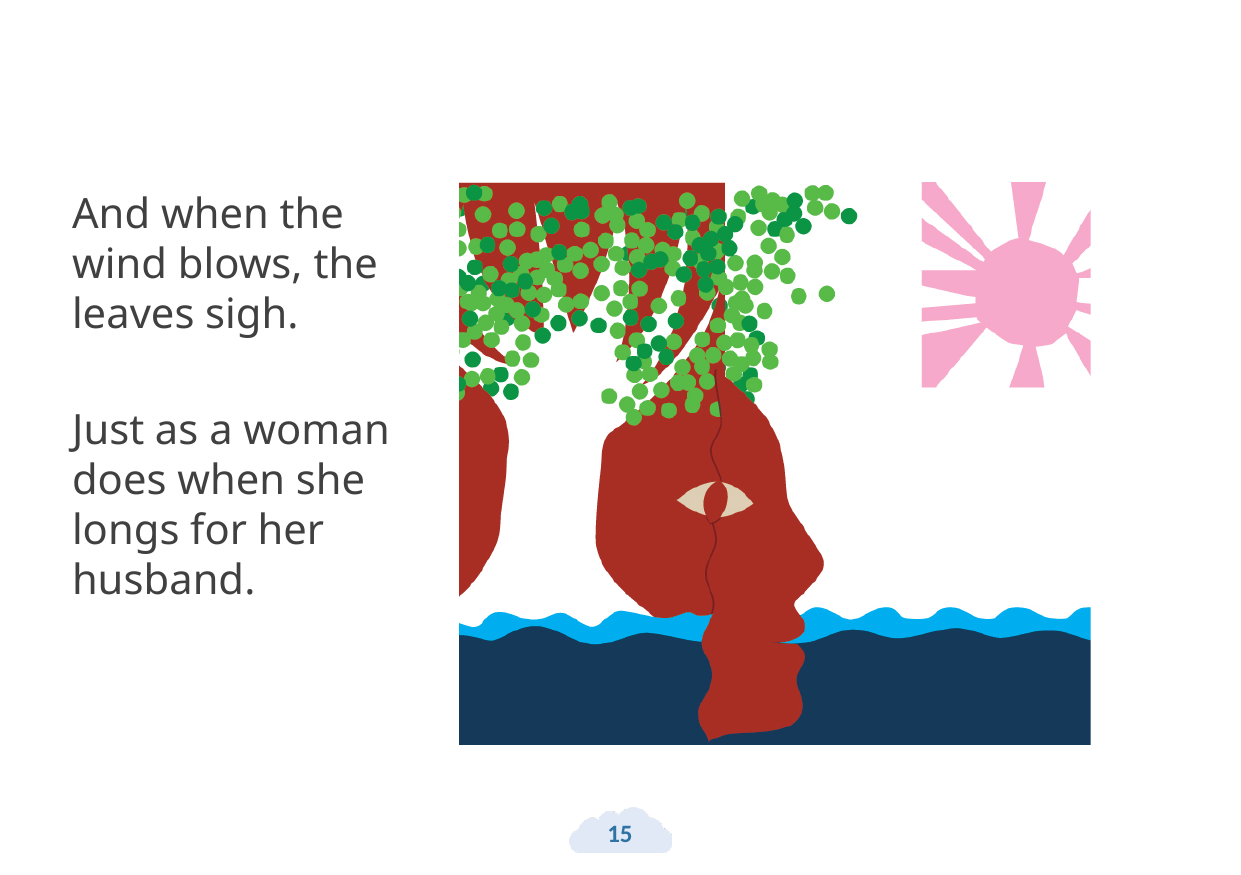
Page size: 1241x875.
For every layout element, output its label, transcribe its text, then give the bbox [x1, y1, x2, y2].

slide_number 15 [569, 810, 672, 857]
picture [458, 153, 1091, 786]
list And when the wind blows, the leaves sigh. Just as a woman does when she longs for her husband. [60, 180, 443, 796]
